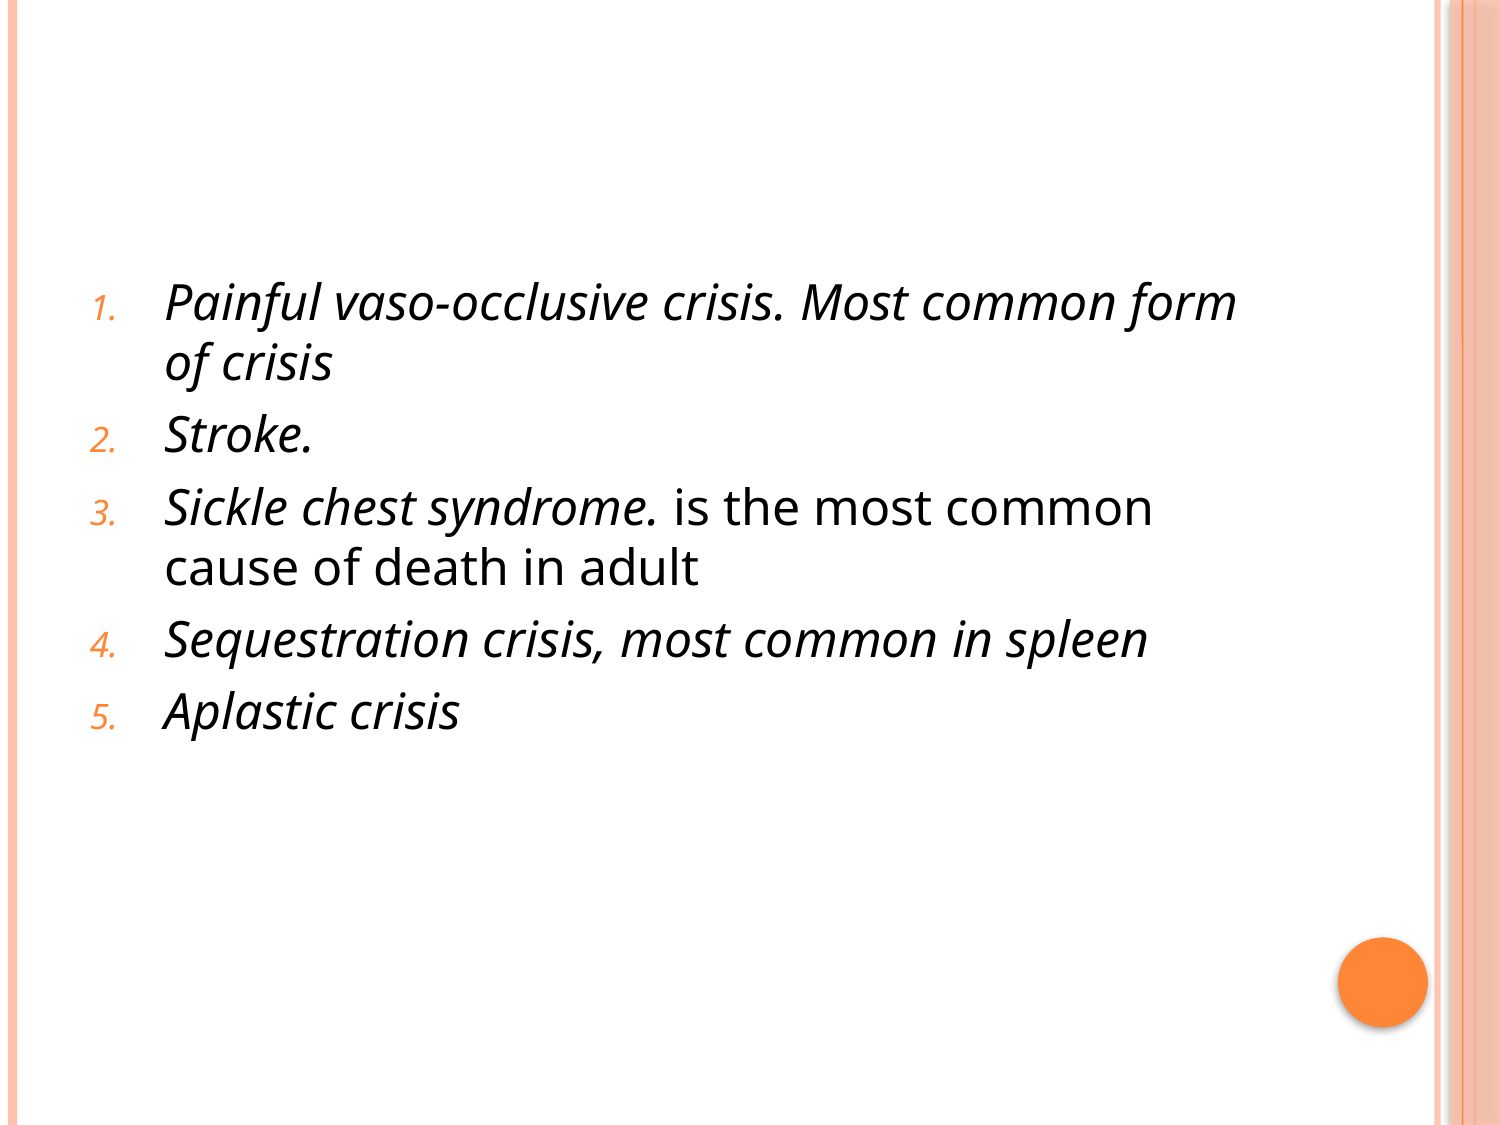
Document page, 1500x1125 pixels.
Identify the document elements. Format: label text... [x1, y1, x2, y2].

list Painful vaso-occlusive crisis. Most common form of crisis Stroke. Sickle chest syndrome. is the most common cause of death in adult Sequestration crisis, most common in spleen Aplastic crisis [75, 262, 1300, 1062]
